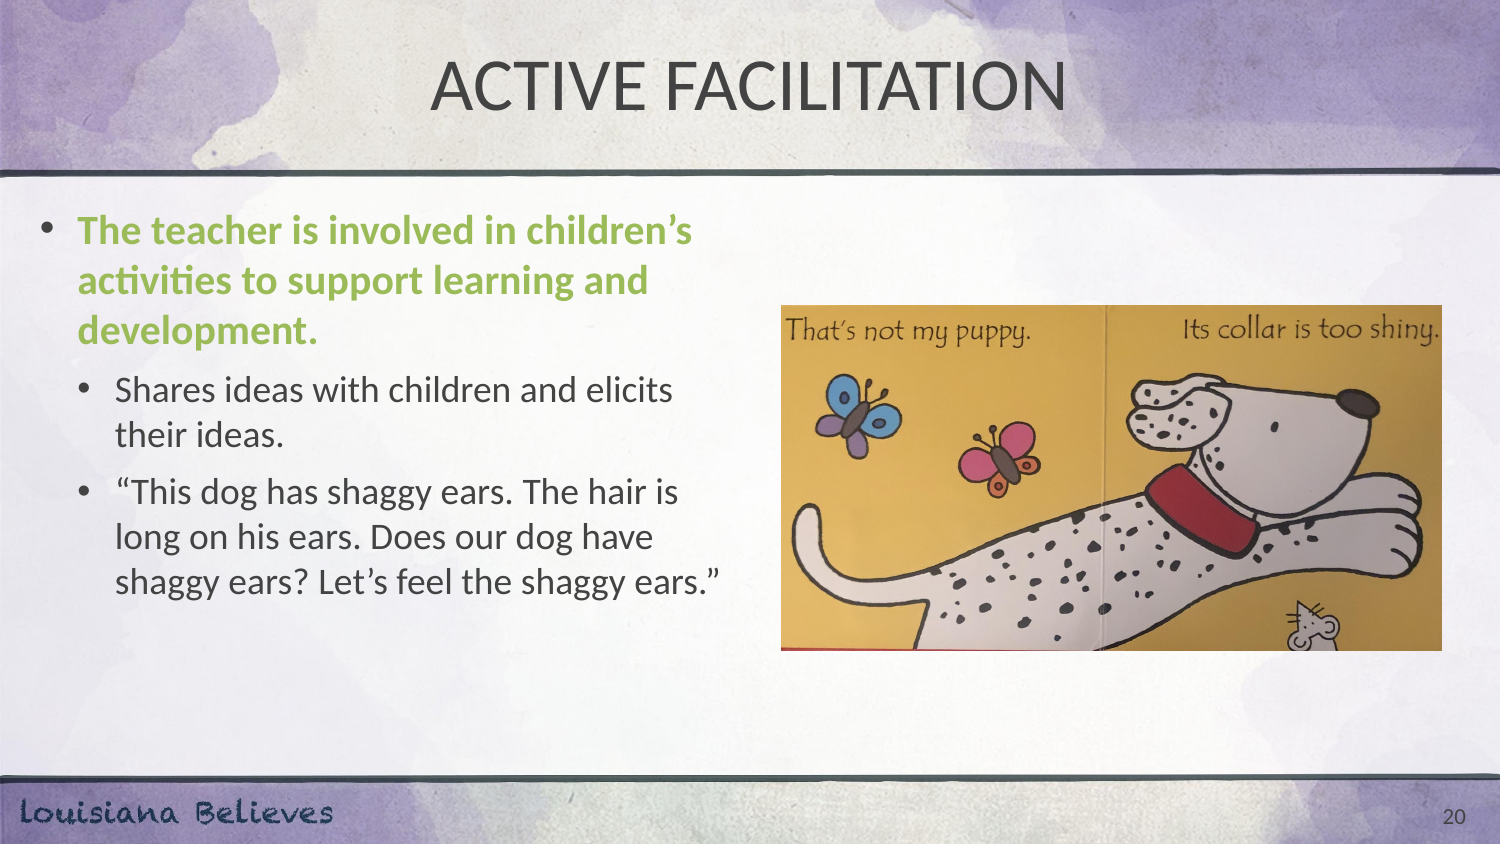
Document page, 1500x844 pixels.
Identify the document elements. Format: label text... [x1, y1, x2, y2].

list The teacher is involved in children’s activities to support learning and development. Shares ideas with children and elicits their ideas. “This dog has shaggy ears. The hair is long on his ears. Does our dog have shaggy ears? Let’s feel the shaggy ears.” [24, 187, 750, 769]
picture [0, 172, 1500, 844]
title ACTIVE FACILITATION [0, 0, 1500, 172]
